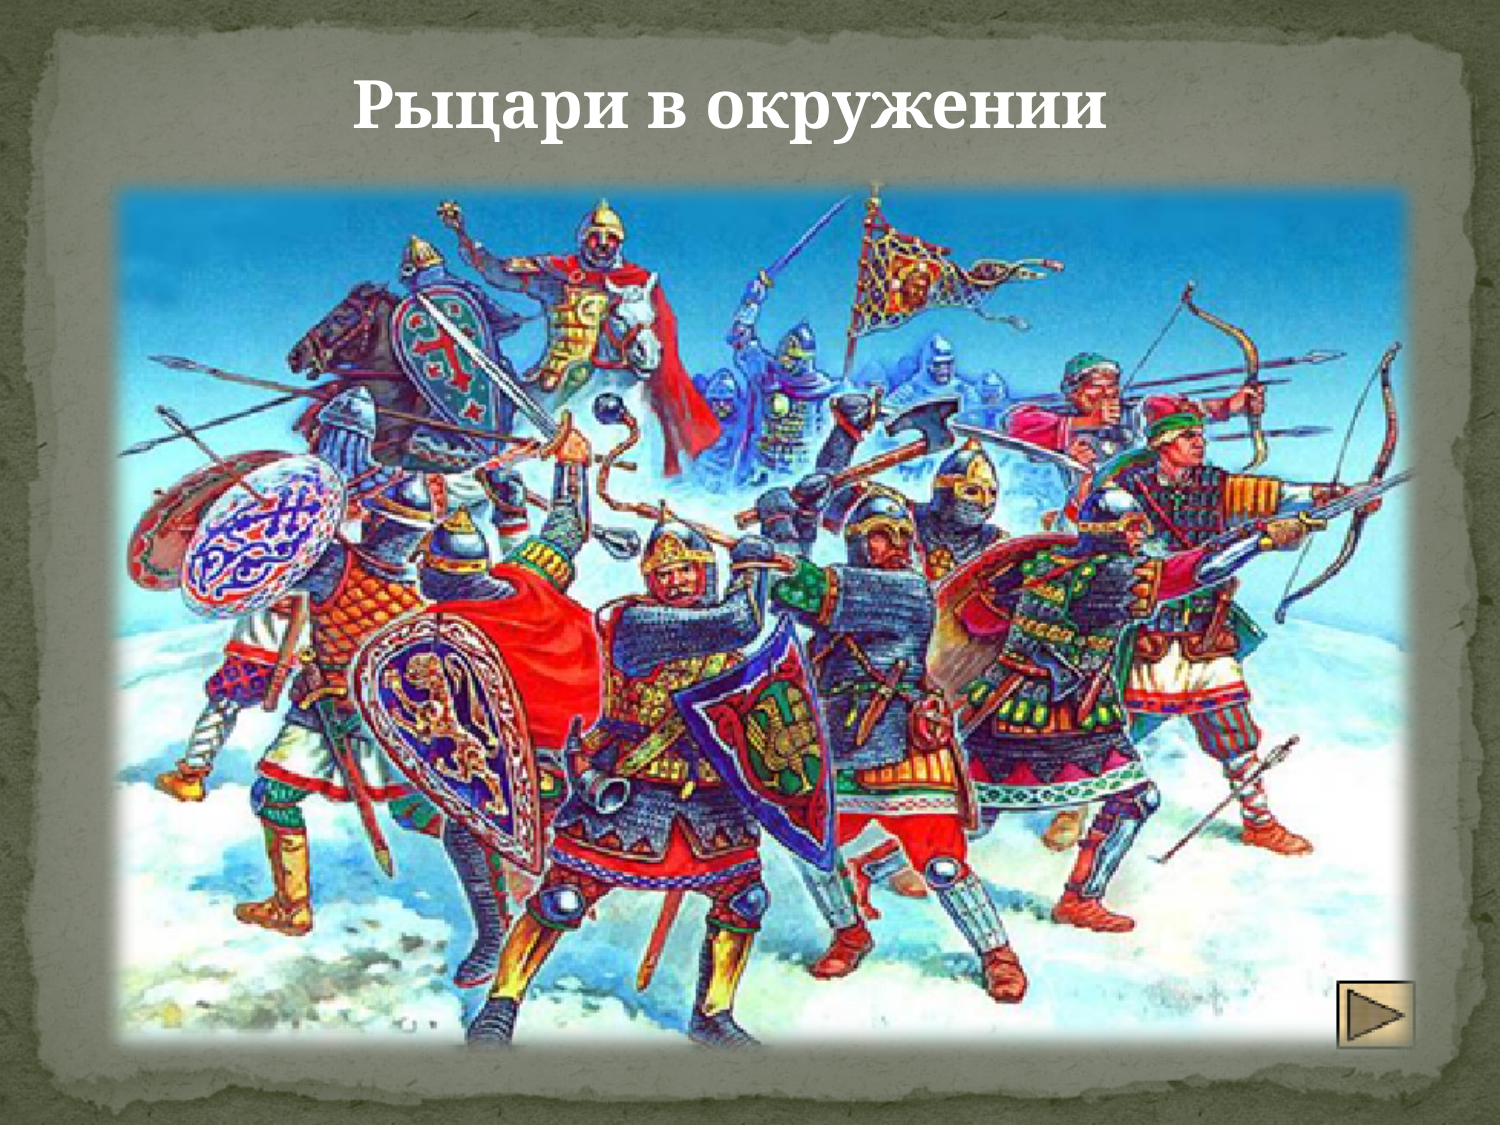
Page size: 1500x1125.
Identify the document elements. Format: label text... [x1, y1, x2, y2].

text_box Рыцари в окружении [265, 54, 1195, 150]
picture [102, 174, 1422, 1058]
